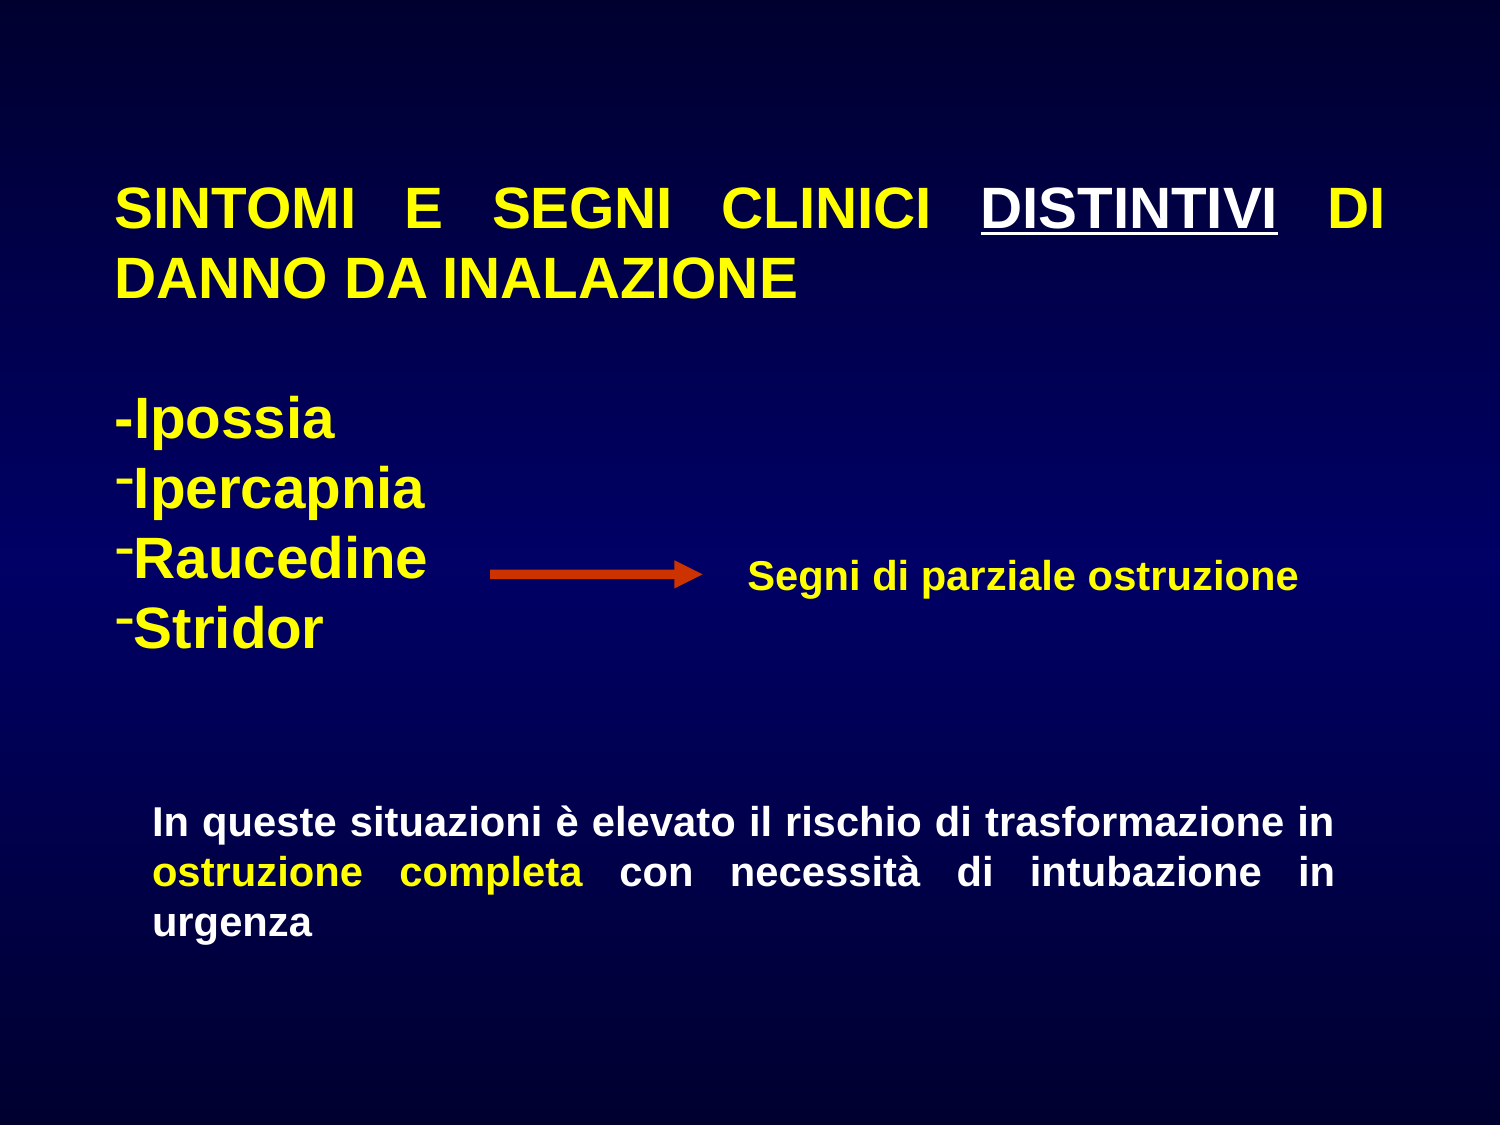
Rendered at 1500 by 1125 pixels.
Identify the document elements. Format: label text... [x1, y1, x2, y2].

text_box SINTOMI E SEGNI CLINICI DISTINTIVI DI DANNO DA INALAZIONE -Ipossia Ipercapnia Raucedine Stridor [99, 162, 1400, 668]
text_box In queste situazioni è elevato il rischio di trasformazione in ostruzione completa con necessità di intubazione in urgenza [137, 787, 1350, 953]
text_box Segni di parziale ostruzione [732, 541, 1314, 607]
text_box [490, 568, 703, 581]
